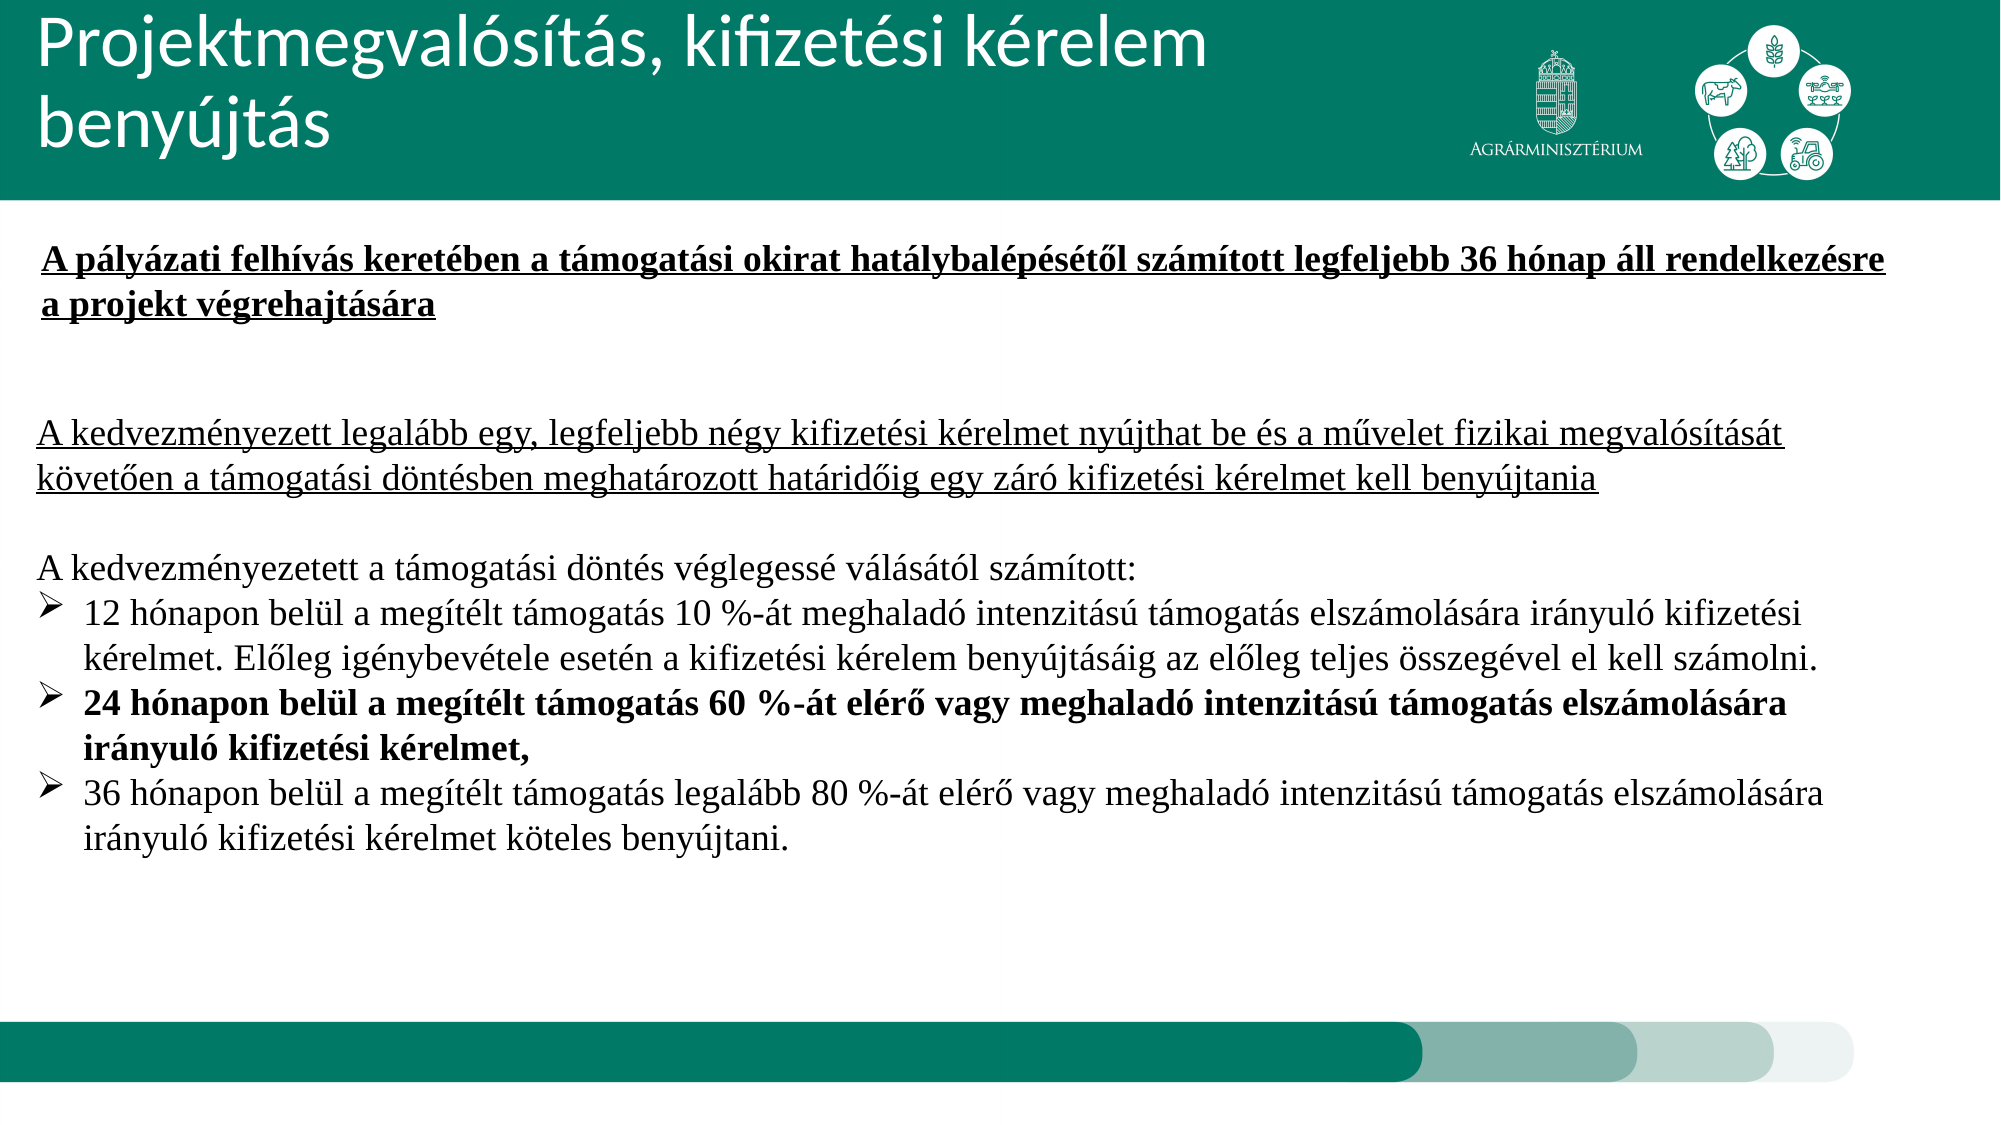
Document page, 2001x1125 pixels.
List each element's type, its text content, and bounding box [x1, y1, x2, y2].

picture [0, 0, 2001, 1125]
text_box A kedvezményezett legalább egy, legfeljebb négy kifizetési kérelmet nyújthat be és a művelet fizikai megvalósítását követően a támogatási döntésben meghatározott határidőig egy záró kifizetési kérelmet kell benyújtania A kedvezményezetett a támogatási döntés véglegessé válásától számított: 12 hónapon belül a megítélt támogatás 10 %-át meghaladó intenzitású támogatás elszámolására irányuló kifizetési kérelmet. Előleg igénybevétele esetén a kifizetési kérelem benyújtásáig az előleg teljes összegével el kell számolni. 24 hónapon belül a megítélt támogatás 60 %-át elérő vagy meghaladó intenzitású támogatás elszámolására irányuló kifizetési kérelmet, 36 hónapon belül a megítélt támogatás legalább 80 %-át elérő vagy meghaladó intenzitású támogatás elszámolására irányuló kifizetési kérelmet köteles benyújtani. [21, 355, 1847, 910]
text_box A pályázati felhívás keretében a támogatási okirat hatálybalépésétől számított legfeljebb 36 hónap áll rendelkezésre a projekt végrehajtására [26, 226, 1916, 331]
title Projektmegvalósítás, kifizetési kérelem benyújtás [21, 25, 1525, 229]
